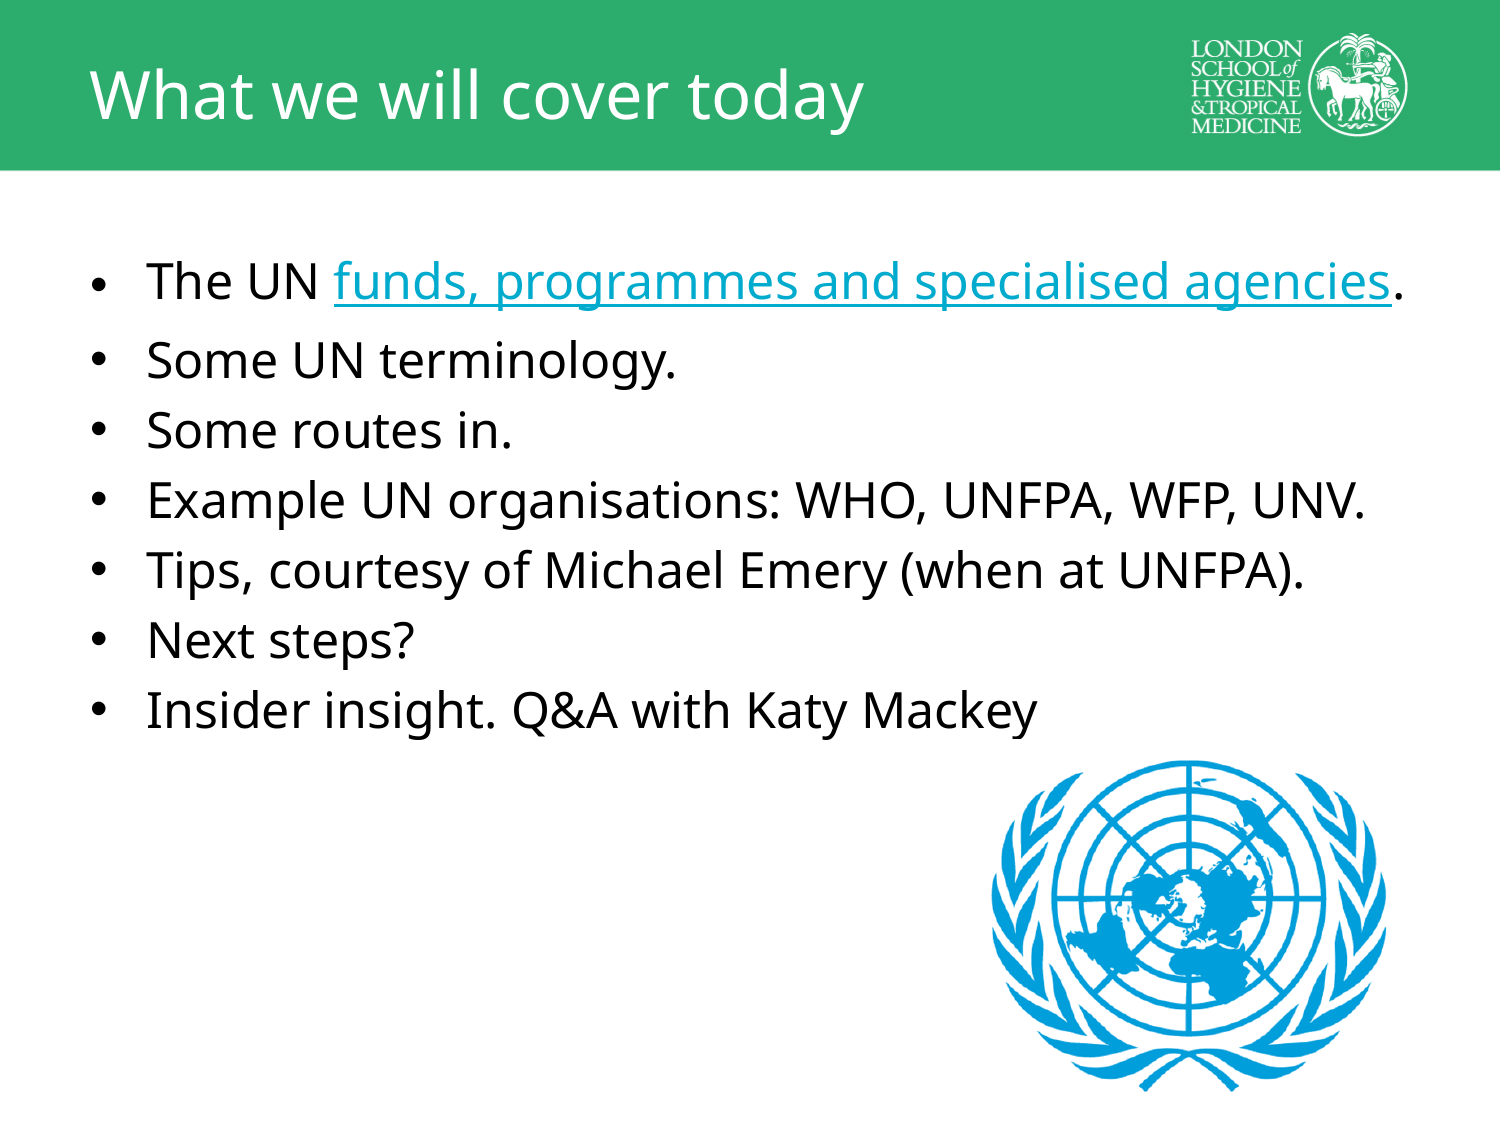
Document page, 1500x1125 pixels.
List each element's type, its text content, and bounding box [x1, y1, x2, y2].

title What we will cover today [75, 45, 1175, 148]
picture [0, 0, 1500, 1125]
list The UN funds, programmes and specialised agencies. Some UN terminology. Some routes in. Example UN organisations: WHO, UNFPA, WFP, UNV. Tips, courtesy of Michael Emery (when at UNFPA). Next steps? Insider insight. Q&A with Katy Mackey [75, 242, 1425, 1034]
